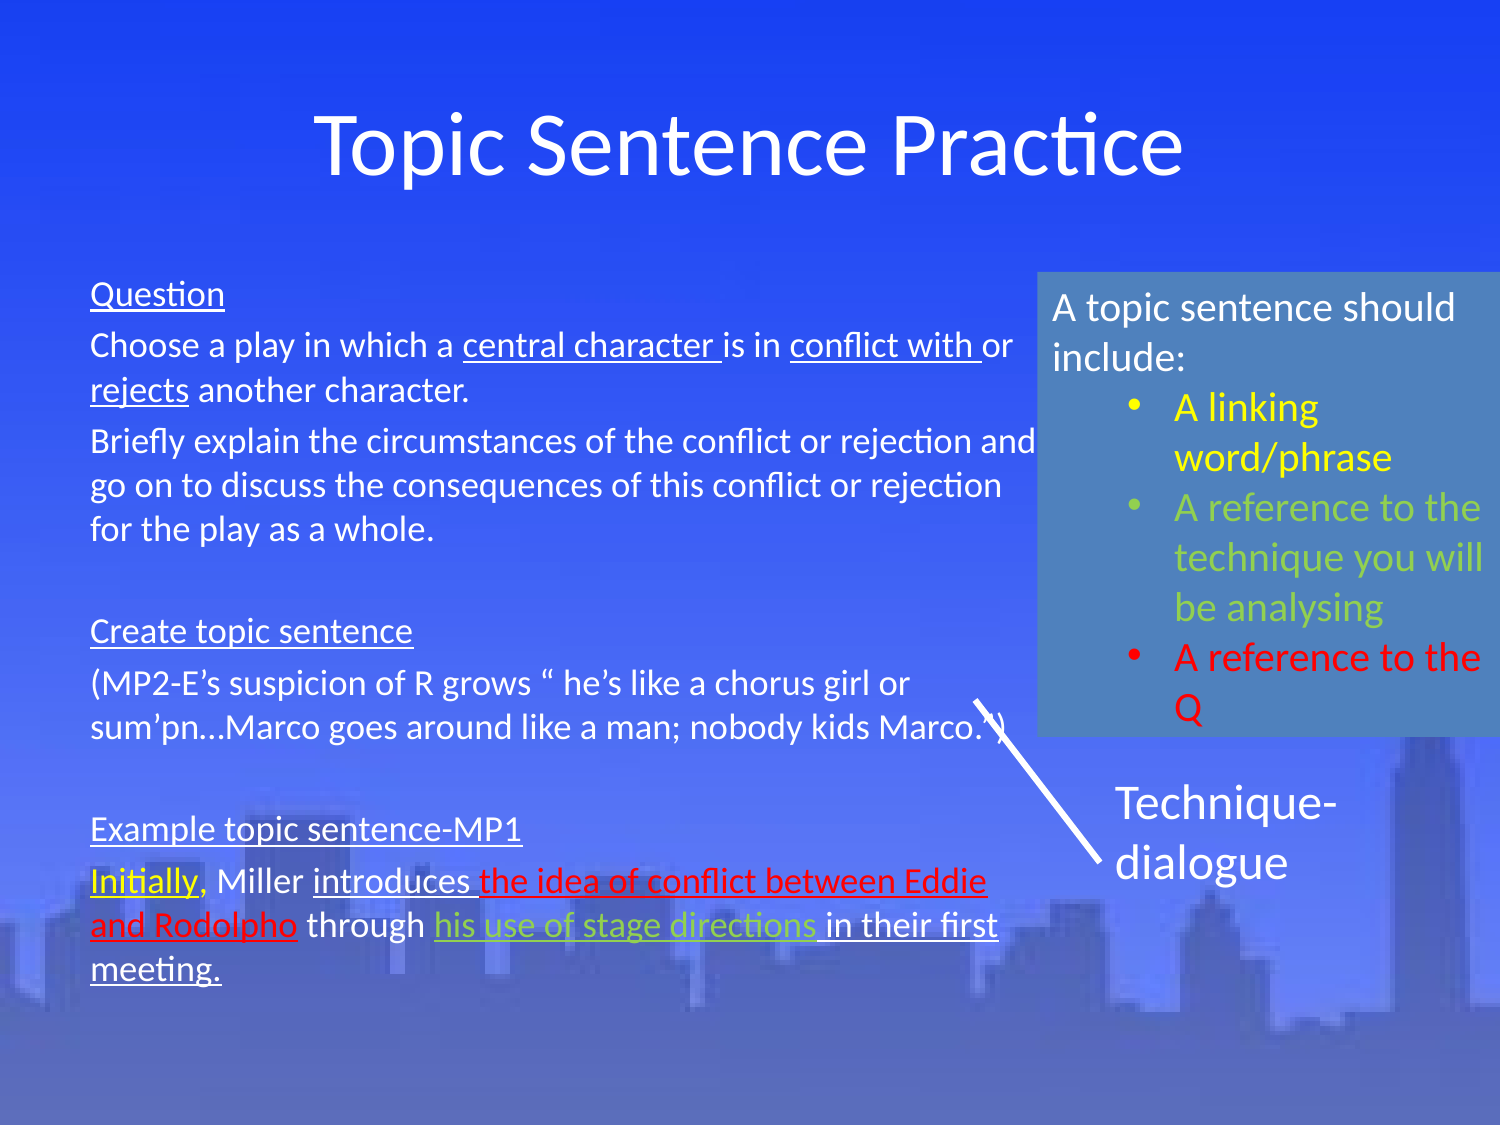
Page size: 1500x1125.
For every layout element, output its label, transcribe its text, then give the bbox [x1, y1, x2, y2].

list Question Choose a play in which a central character is in conflict with or rejects another character. Briefly explain the circumstances of the conflict or rejection and go on to discuss the consequences of this conflict or rejection for the play as a whole. Create topic sentence (MP2-E’s suspicion of R grows “ he’s like a chorus girl or sum’pn…Marco goes around like a man; nobody kids Marco.”) Example topic sentence-MP1 Initially, Miller introduces the idea of conflict between Eddie and Rodolpho through his use of stage directions in their first meeting. [75, 262, 1063, 1005]
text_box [974, 699, 1101, 863]
picture [0, 0, 1500, 1125]
text_box A topic sentence should include: A linking word/phrase A reference to the technique you will be analysing A reference to the Q [1037, 271, 1500, 737]
text_box Technique-dialogue [1100, 762, 1450, 898]
title Topic Sentence Practice [75, 45, 1425, 233]
